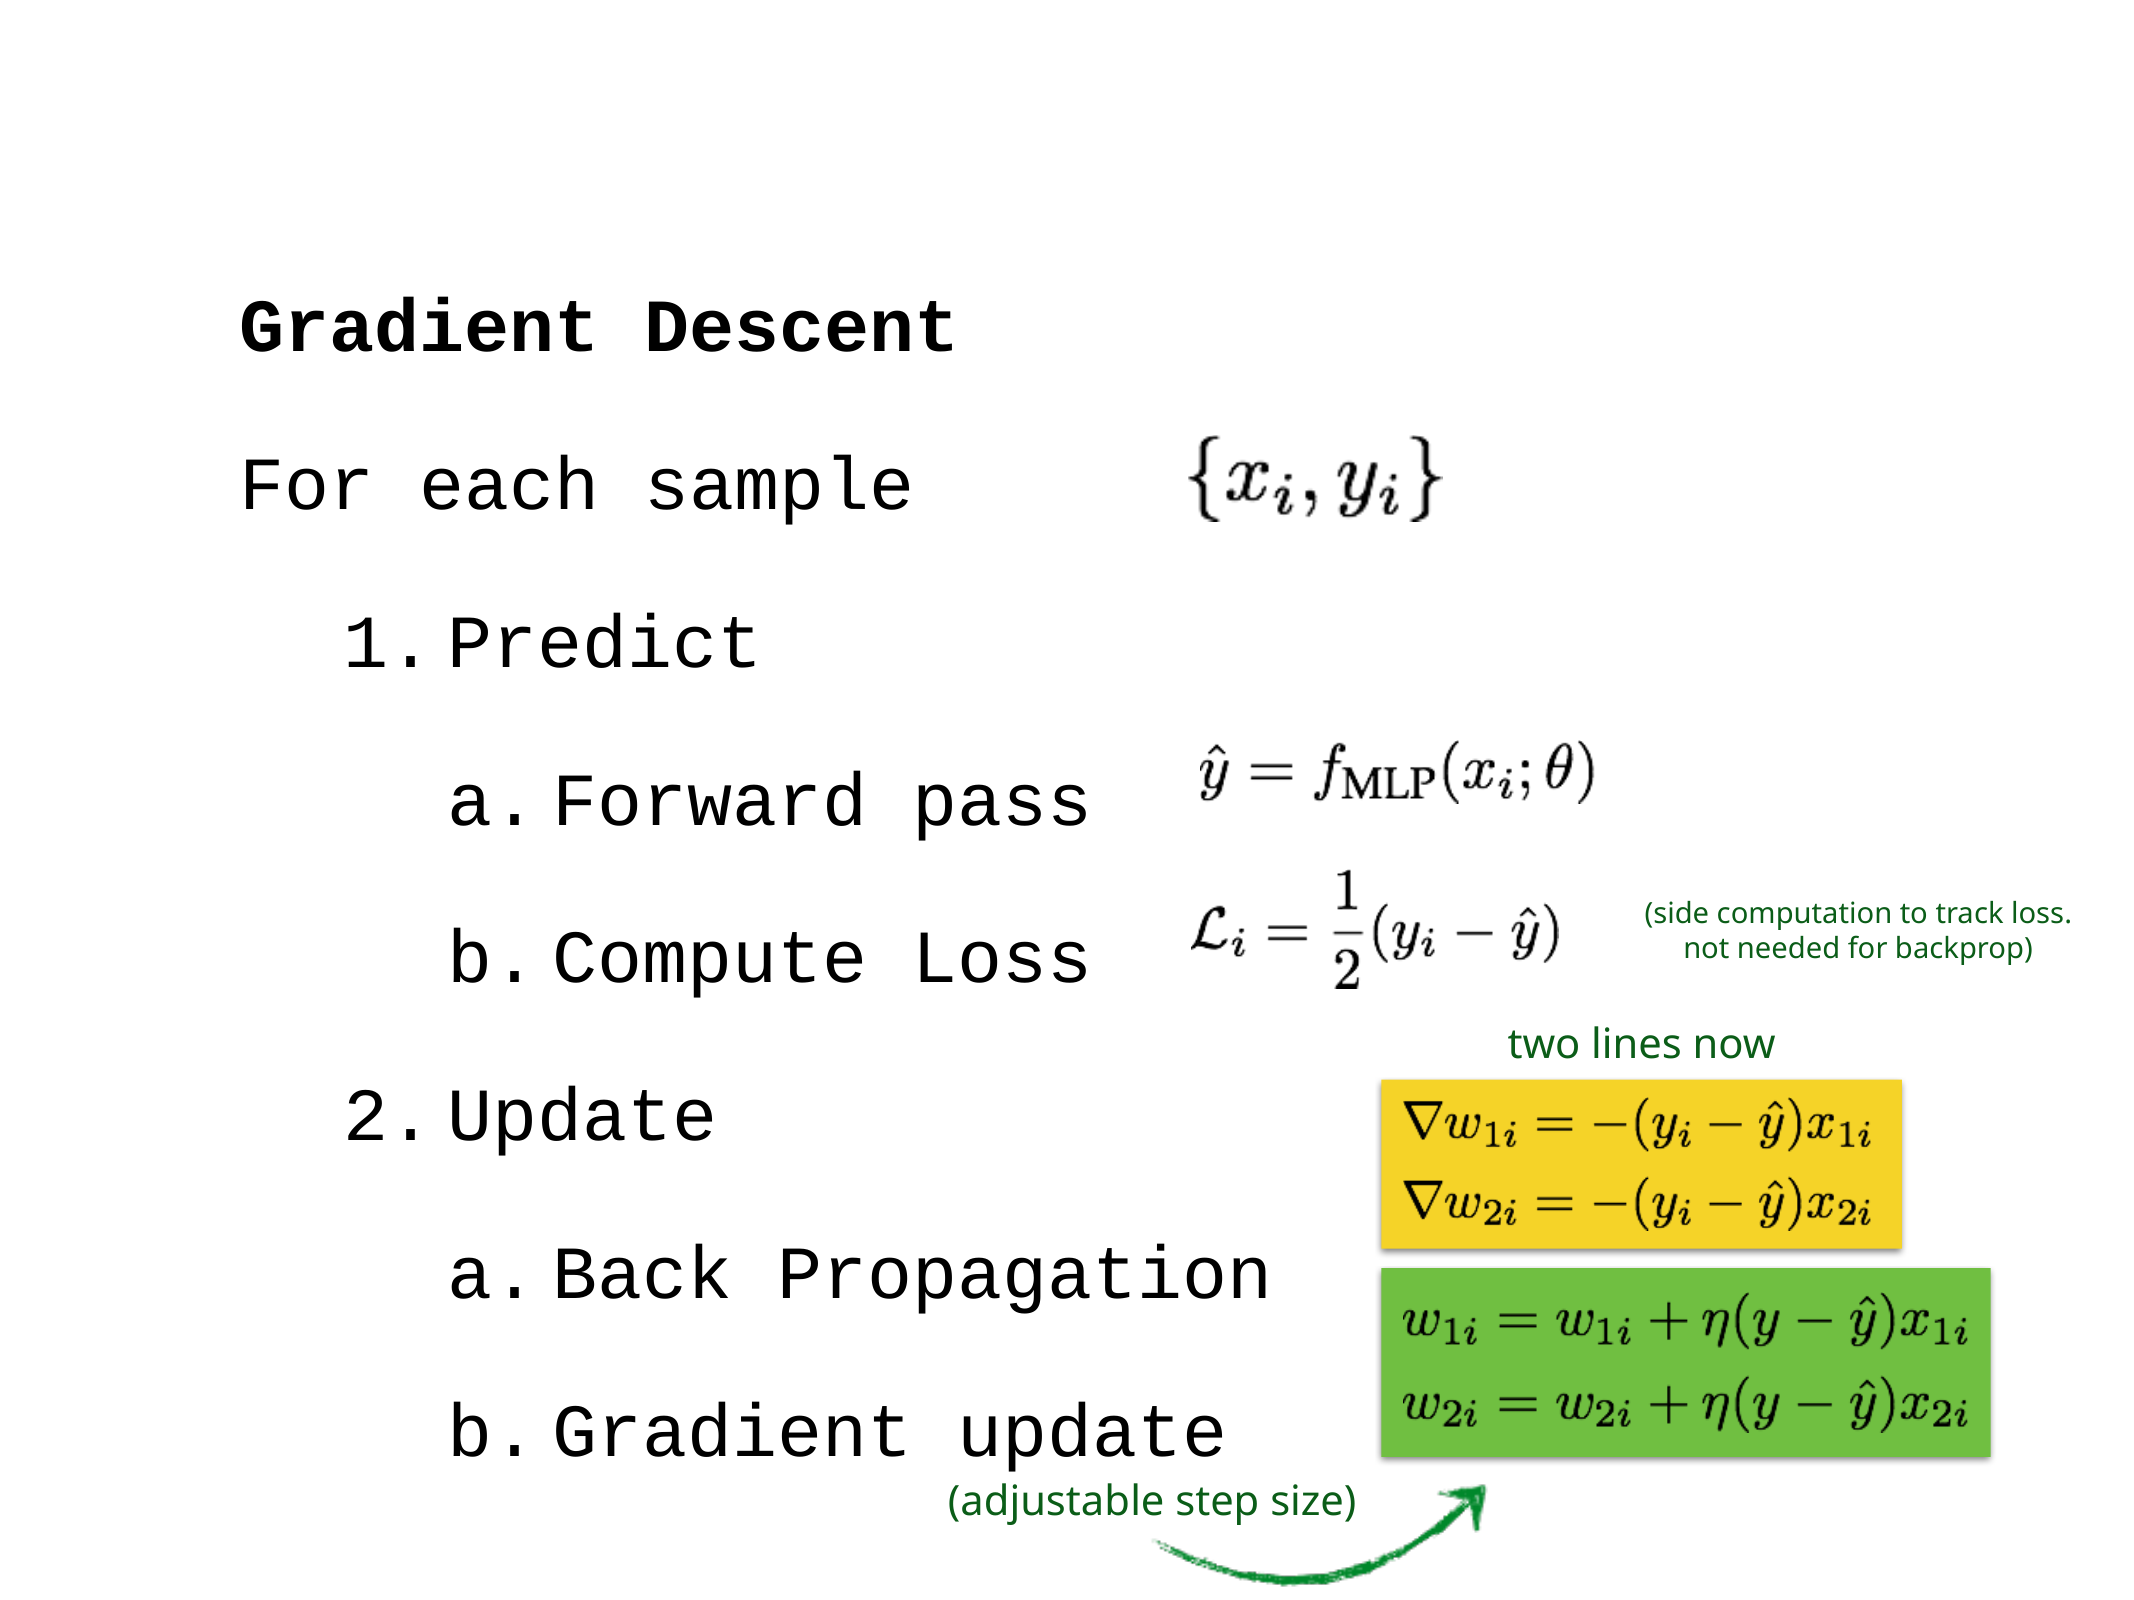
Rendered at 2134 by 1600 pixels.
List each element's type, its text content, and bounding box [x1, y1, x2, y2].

picture [1144, 1479, 1492, 1589]
text_box two lines now [1457, 1008, 1826, 1076]
picture [1199, 740, 1596, 805]
text_box (side computation to track loss. not needed for backprop) [1624, 886, 2093, 973]
text_box (adjustable step size) [918, 1465, 1387, 1532]
picture [1191, 869, 1560, 990]
picture [1188, 435, 1443, 522]
picture [1402, 1292, 1969, 1433]
text_box Gradient Descent For each sample Predict Forward pass Compute Loss Update Back Propagation Gradient update [231, 222, 2030, 1480]
picture [1403, 1097, 1872, 1231]
